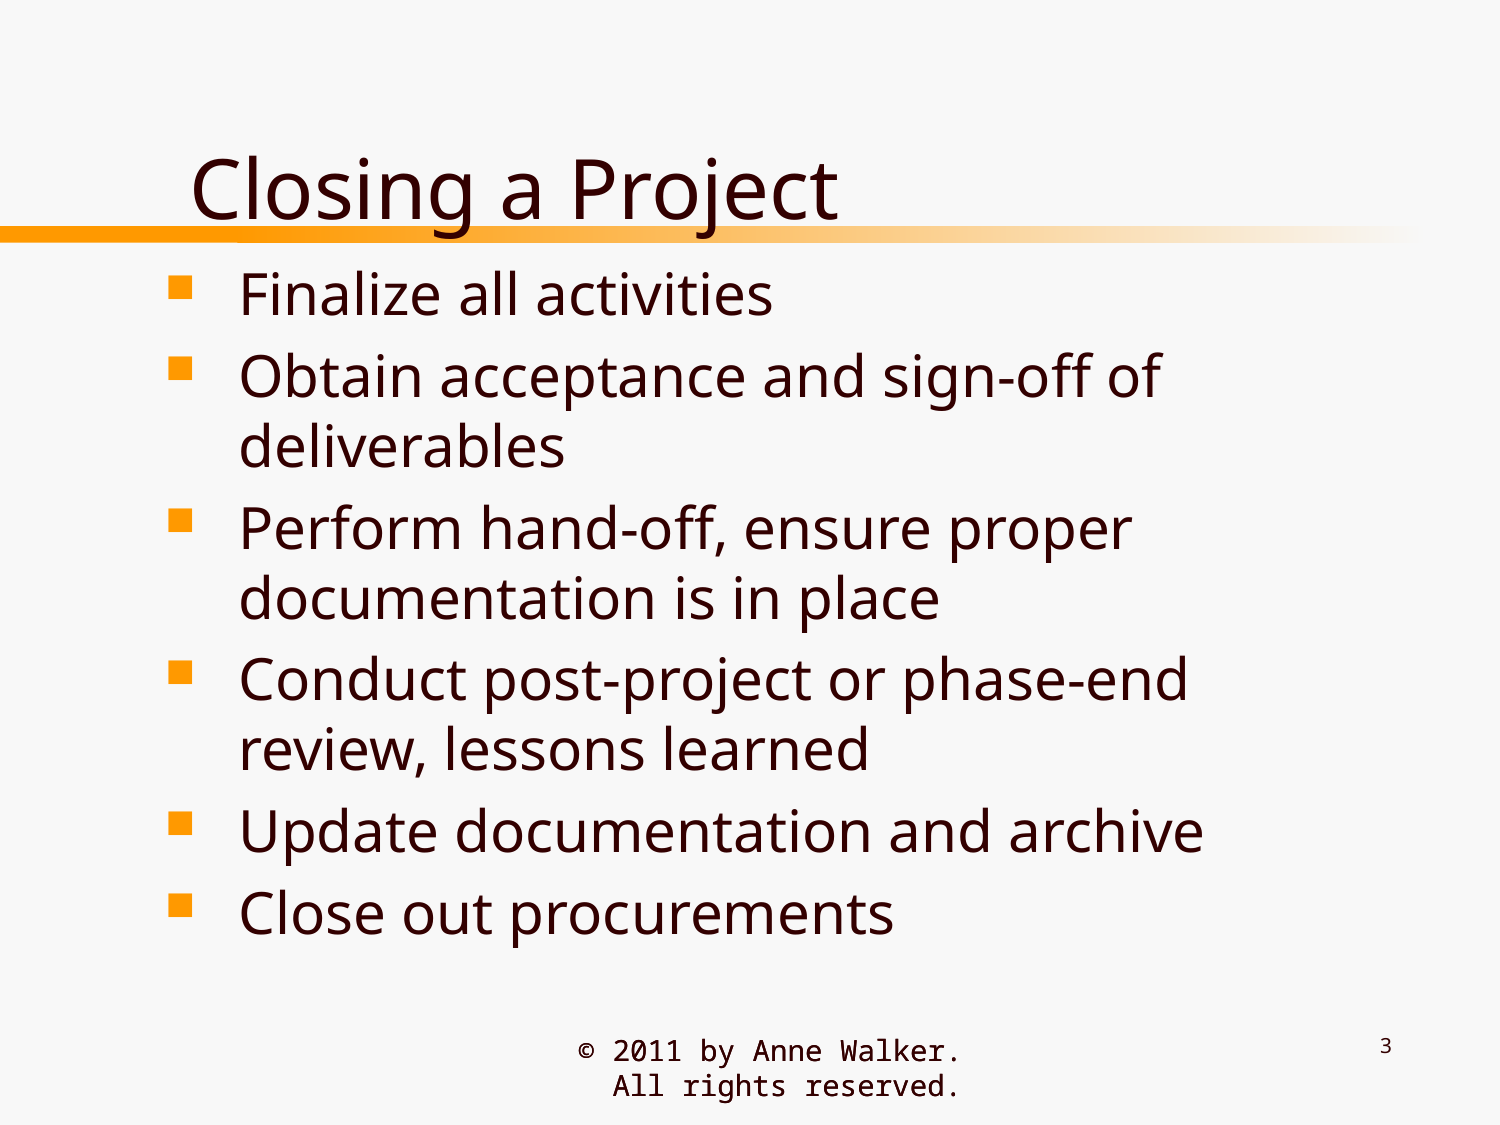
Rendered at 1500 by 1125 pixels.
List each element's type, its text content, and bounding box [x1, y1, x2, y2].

title Closing a Project [174, 12, 1350, 245]
list Finalize all activities Obtain acceptance and sign-off of deliverables Perform hand-off, ensure proper documentation is in place Conduct post-project or phase-end review, lessons learned Update documentation and archive Close out procurements [150, 249, 1407, 925]
slide_number 3 [1099, 1024, 1413, 1101]
